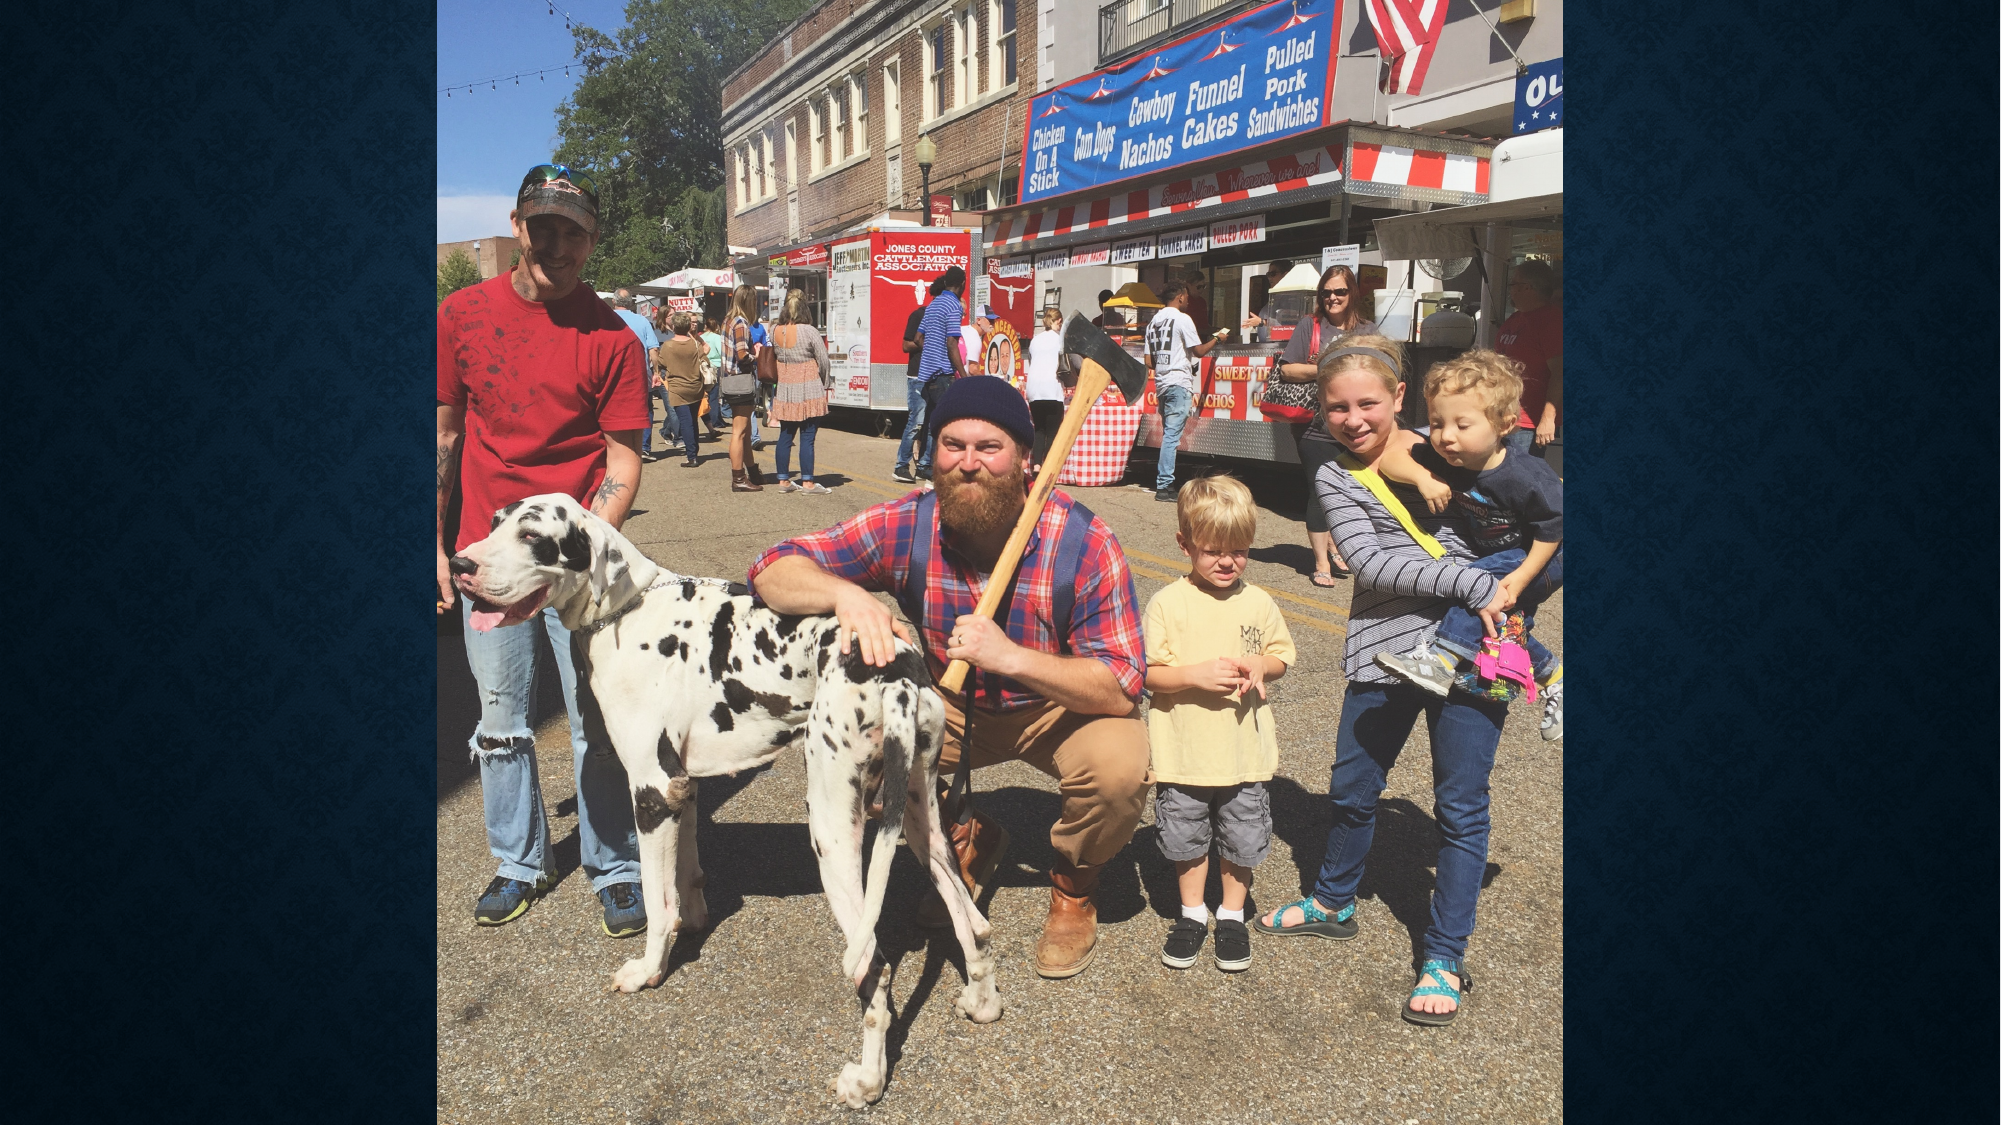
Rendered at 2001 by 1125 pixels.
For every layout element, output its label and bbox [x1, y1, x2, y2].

picture [436, 0, 1563, 1125]
